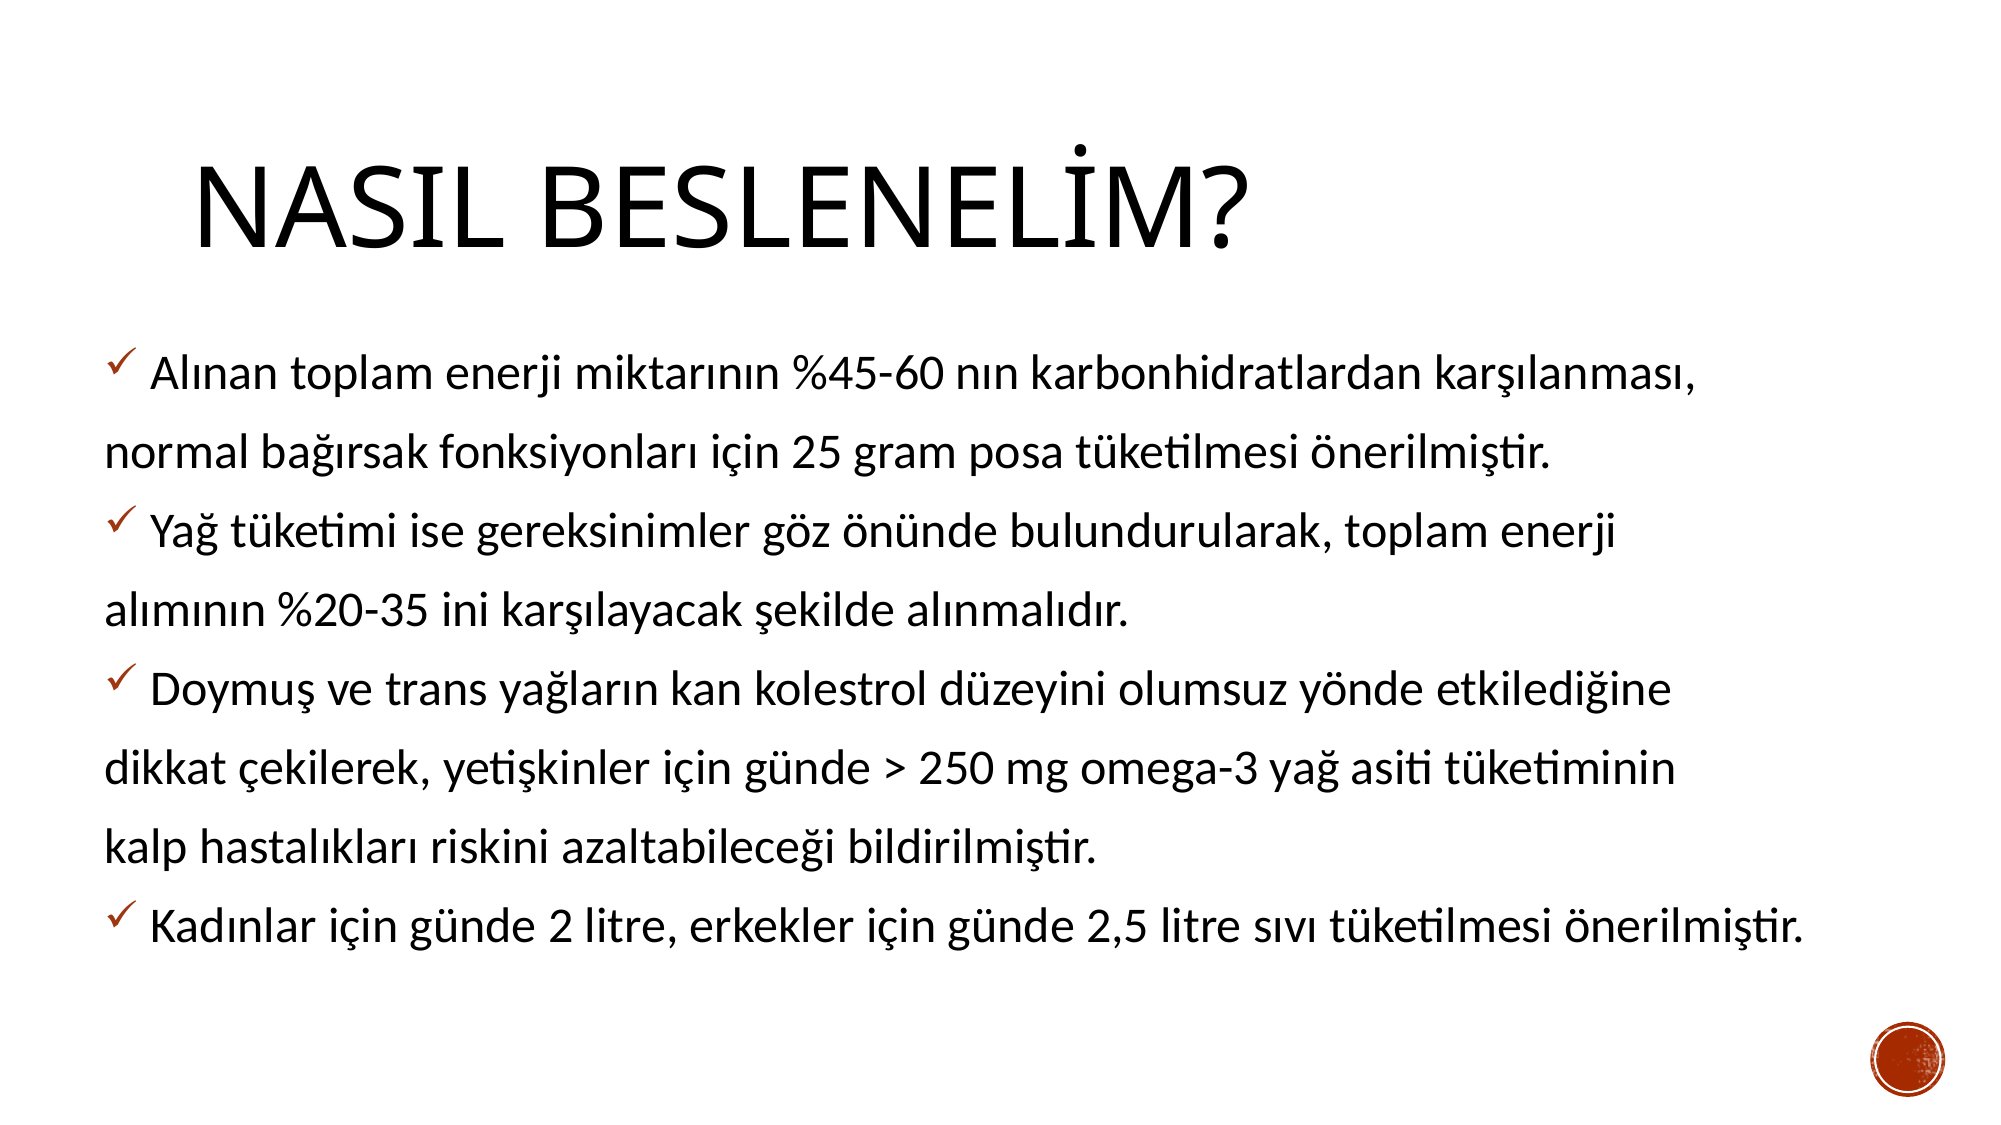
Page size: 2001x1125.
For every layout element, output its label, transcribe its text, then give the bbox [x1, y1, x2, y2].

title Nasıl beslenelim? [175, 79, 1826, 339]
list Alınan toplam enerji miktarının %45-60 nın karbonhidratlardan karşılanması, normal bağırsak fonksiyonları için 25 gram posa tüketilmesi önerilmiştir. Yağ tüketimi ise gereksinimler göz önünde bulundurularak, toplam enerji alımının %20-35 ini karşılayacak şekilde alınmalıdır. Doymuş ve trans yağların kan kolestrol düzeyini olumsuz yönde etkilediğine dikkat çekilerek, yetişkinler için günde > 250 mg omega-3 yağ asiti tüketiminin kalp hastalıkları riskini azaltabileceği bildirilmiştir. Kadınlar için günde 2 litre, erkekler için günde 2,5 litre sıvı tüketilmesi önerilmiştir. [89, 339, 1913, 1083]
